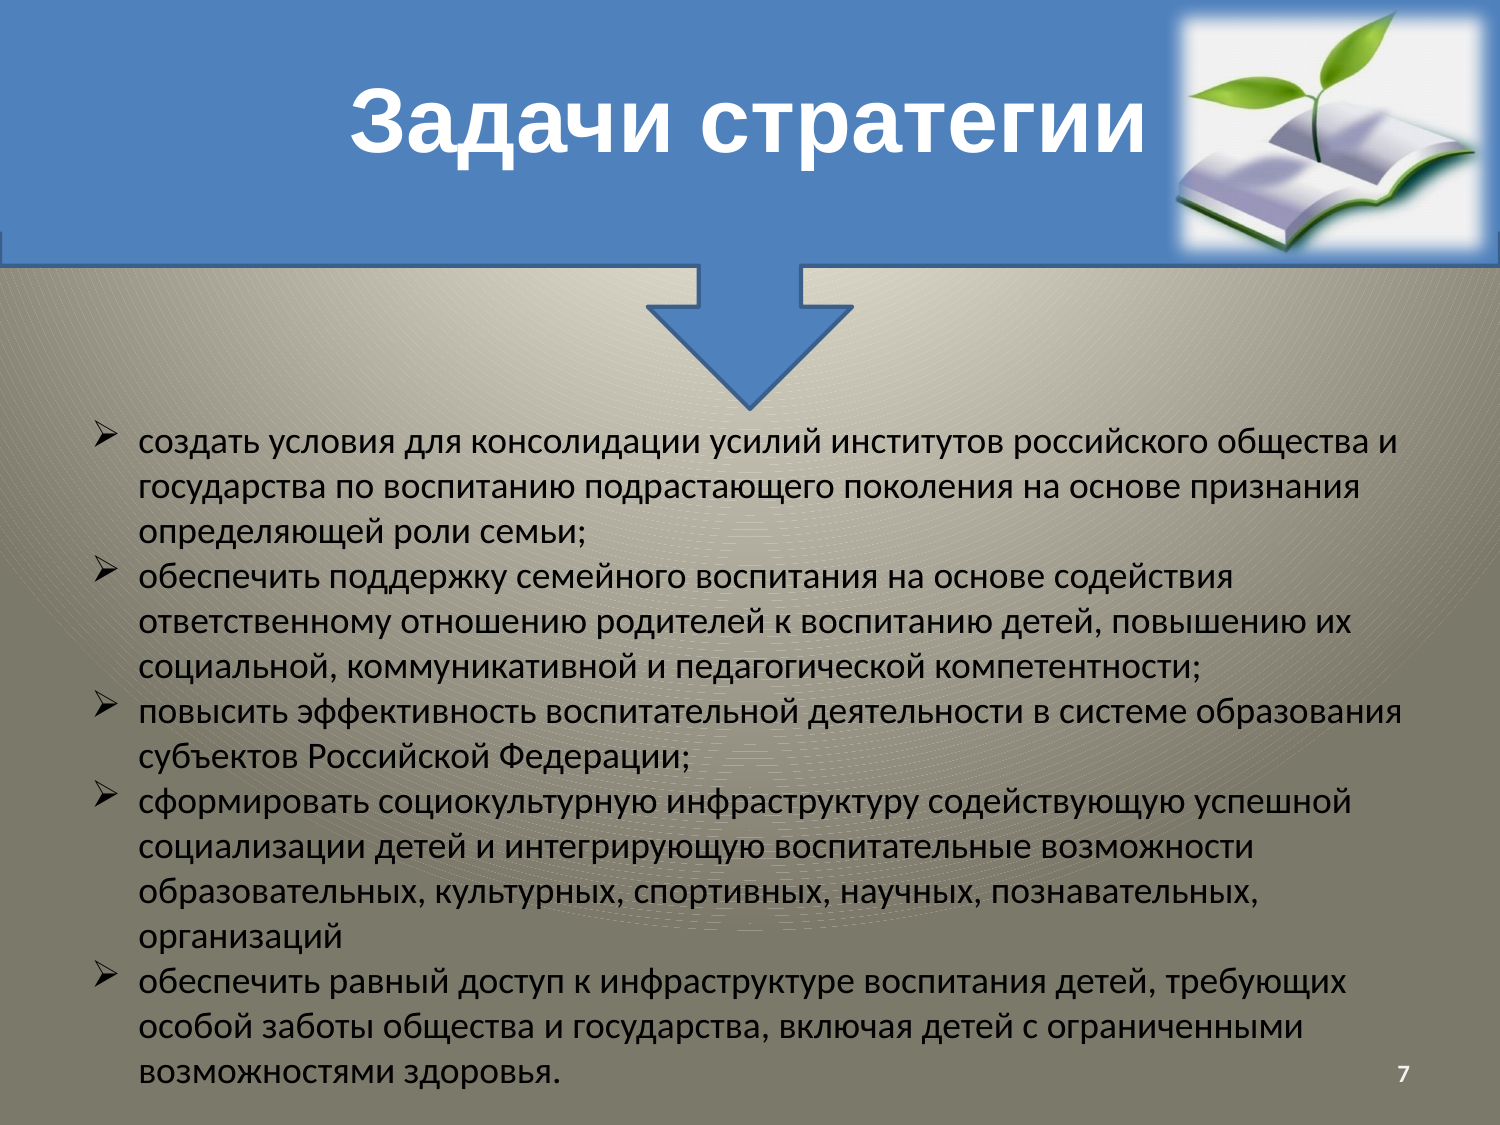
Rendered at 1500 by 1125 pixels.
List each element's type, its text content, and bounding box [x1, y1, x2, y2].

slide_number 7 [1074, 1042, 1425, 1103]
text_box создать условия для консолидации усилий институтов российского общества и государства по воспитанию подрастающего поколения на основе признания определяющей роли семьи; обеспечить поддержку семейного воспитания на основе содействия ответственному отношению родителей к воспитанию детей, повышению их социальной, коммуникативной и педагогической компетентности; повысить эффективность воспитательной деятельности в системе образования субъектов Российской Федерации; сформировать социокультурную инфраструктуру содействующую успешной социализации детей и интегрирующую воспитательные возможности образовательных, культурных, спортивных, научных, познавательных, организаций обеспечить равный доступ к инфраструктуре воспитания детей, требующих особой заботы общества и государства, включая детей с ограниченными возможностями здоровья. [76, 408, 1447, 1125]
title Задачи стратегии [0, 0, 1161, 232]
text_box [0, 232, 1158, 408]
picture [1163, 0, 1500, 268]
